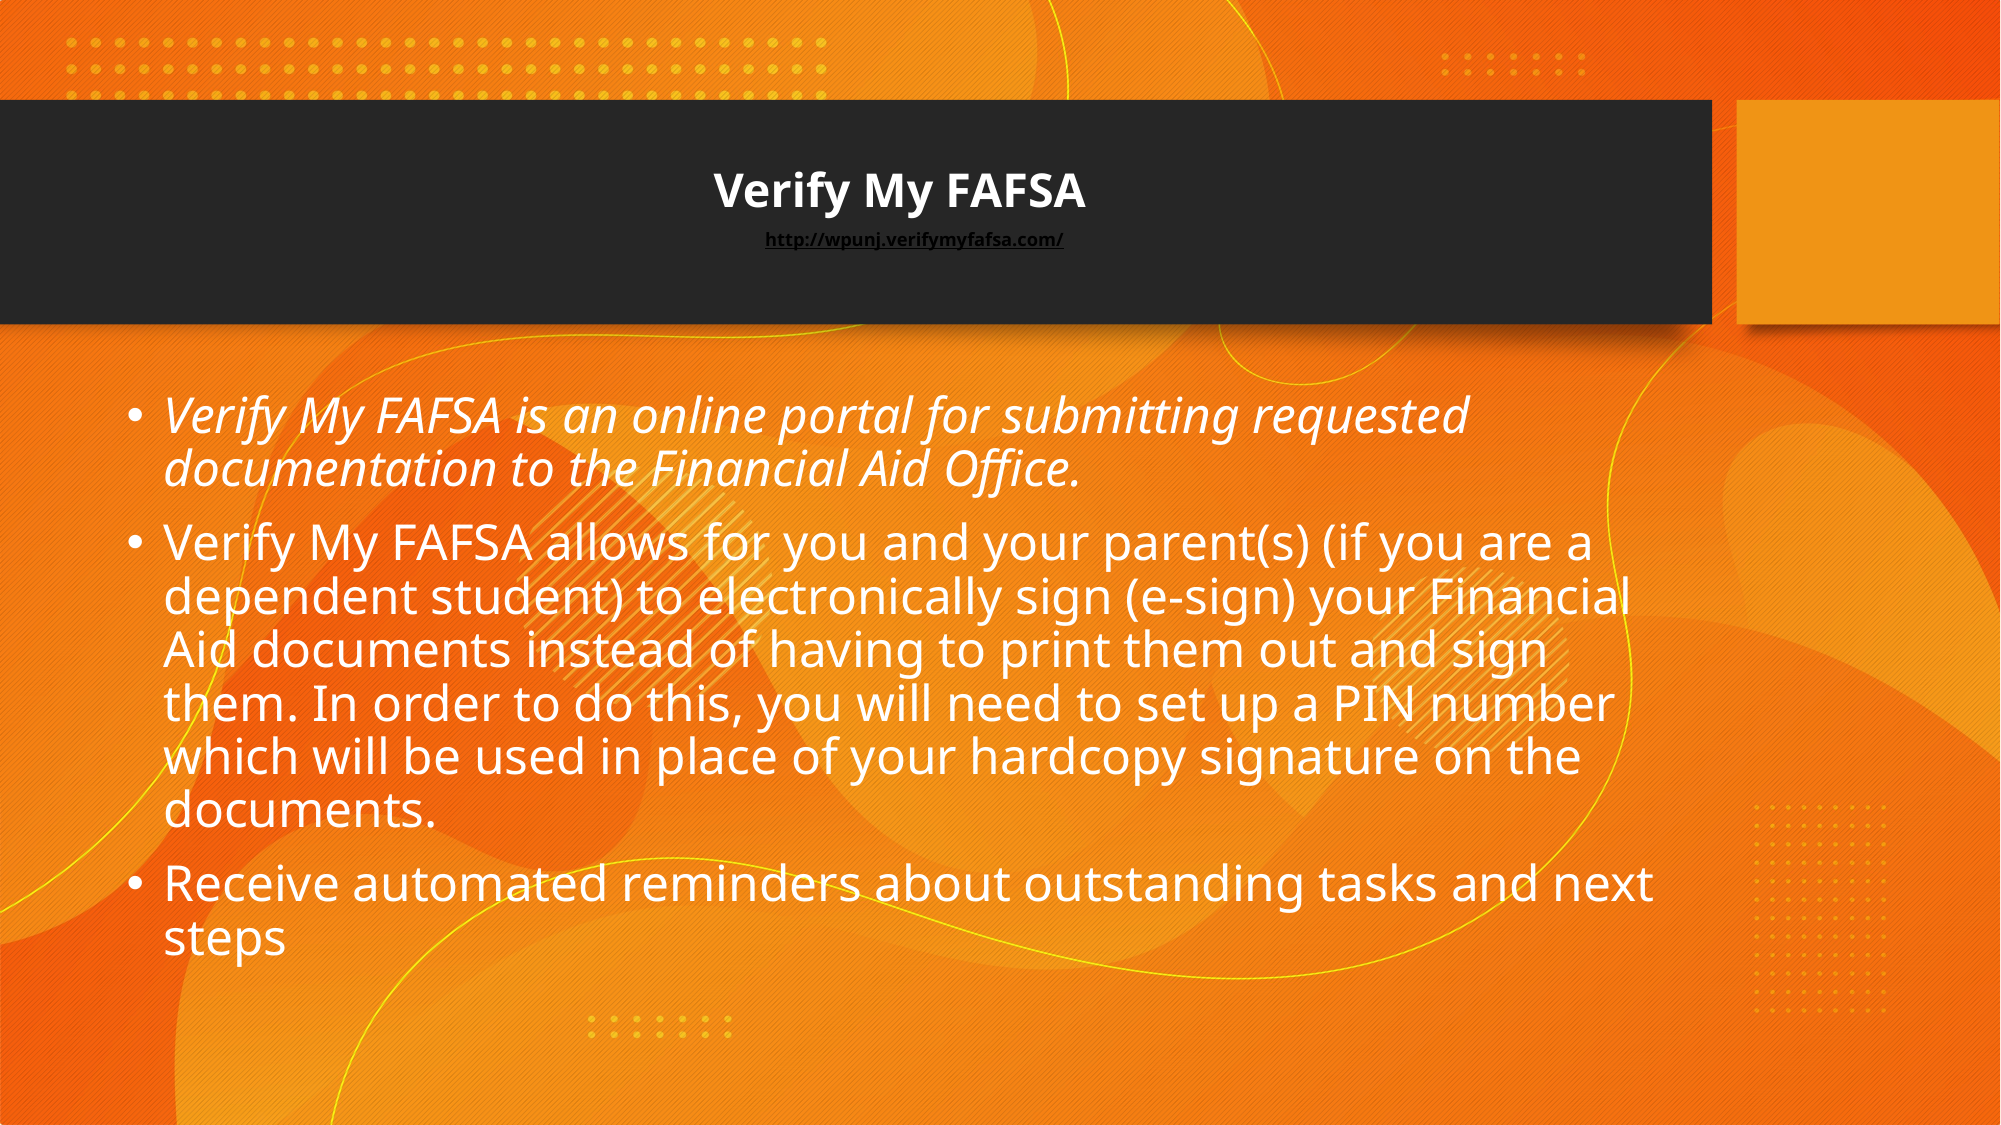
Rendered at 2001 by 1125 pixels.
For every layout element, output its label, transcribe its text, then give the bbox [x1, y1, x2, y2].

title Verify My FAFSA http://wpunj.verifymyfafsa.com/ [111, 123, 1689, 301]
list Verify My FAFSA is an online portal for submitting requested documentation to the Financial Aid Office. Verify My FAFSA allows for you and your parent(s) (if you are a dependent student) to electronically sign (e-sign) your Financial Aid documents instead of having to print them out and sign them. In order to do this, you will need to set up a PIN number which will be used in place of your hardcopy signature on the documents. Receive automated reminders about outstanding tasks and next steps [111, 383, 1689, 974]
picture [0, 0, 2001, 1125]
